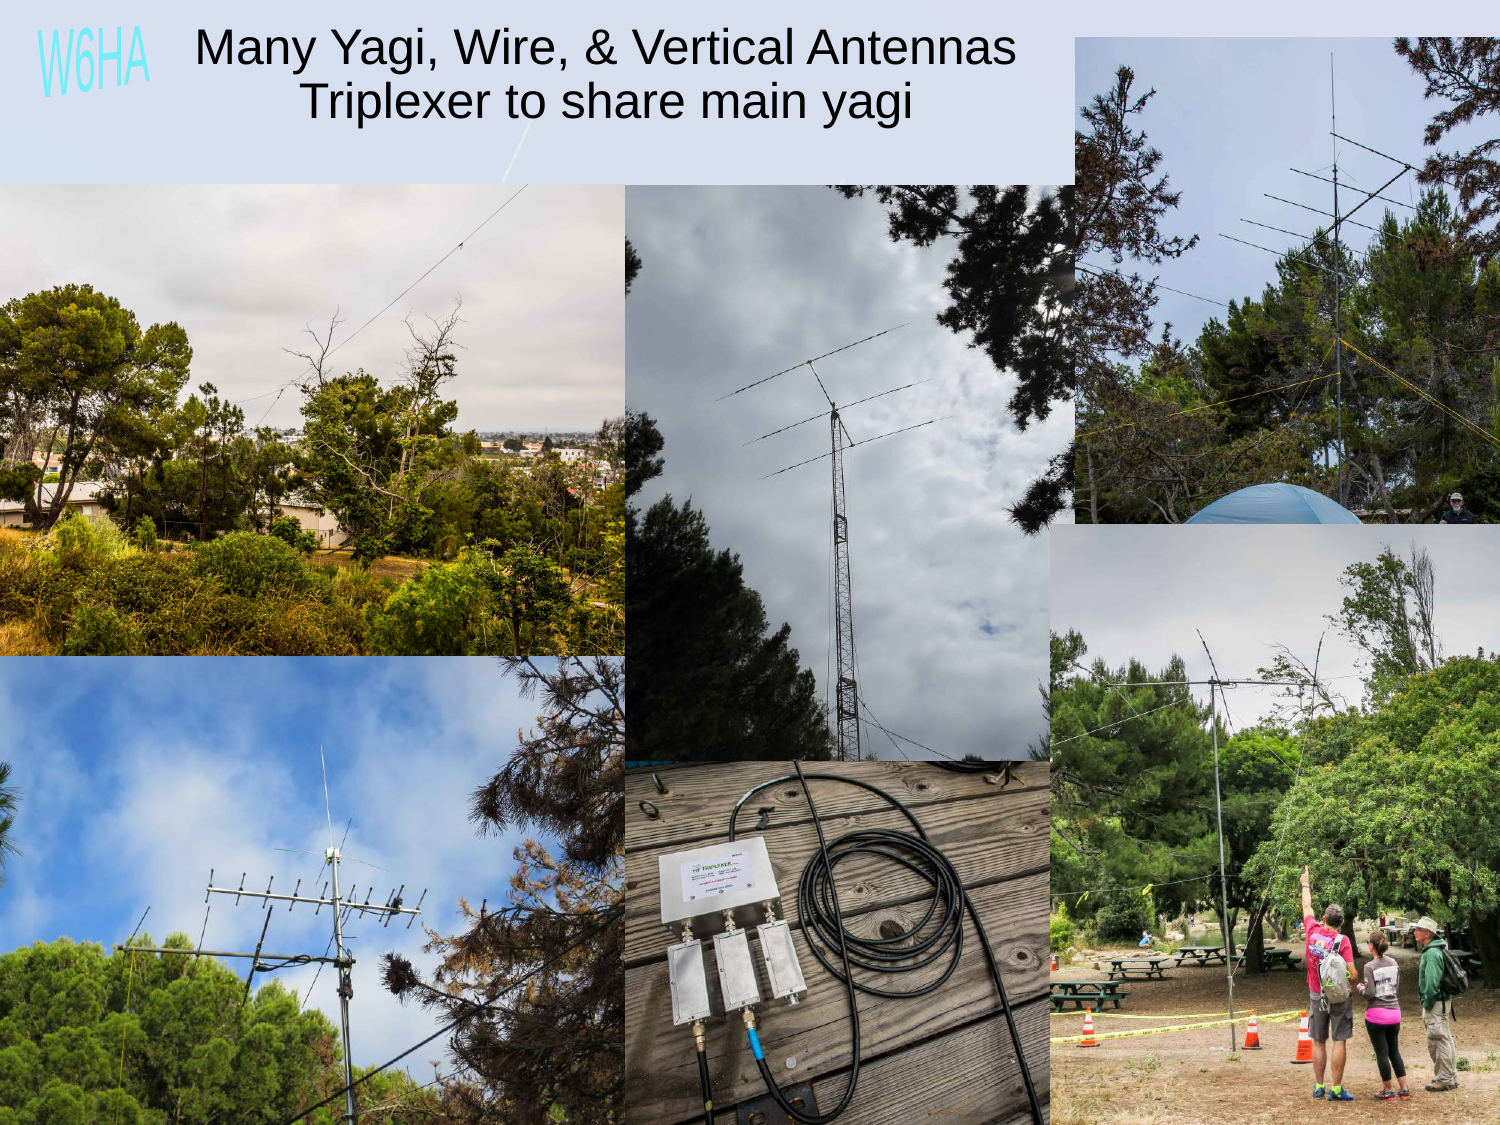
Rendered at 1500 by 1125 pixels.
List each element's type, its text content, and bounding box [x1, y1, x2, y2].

picture [0, 37, 1500, 1125]
title Many Yagi, Wire, & Vertical Antennas Triplexer to share main yagi [162, 24, 1051, 126]
